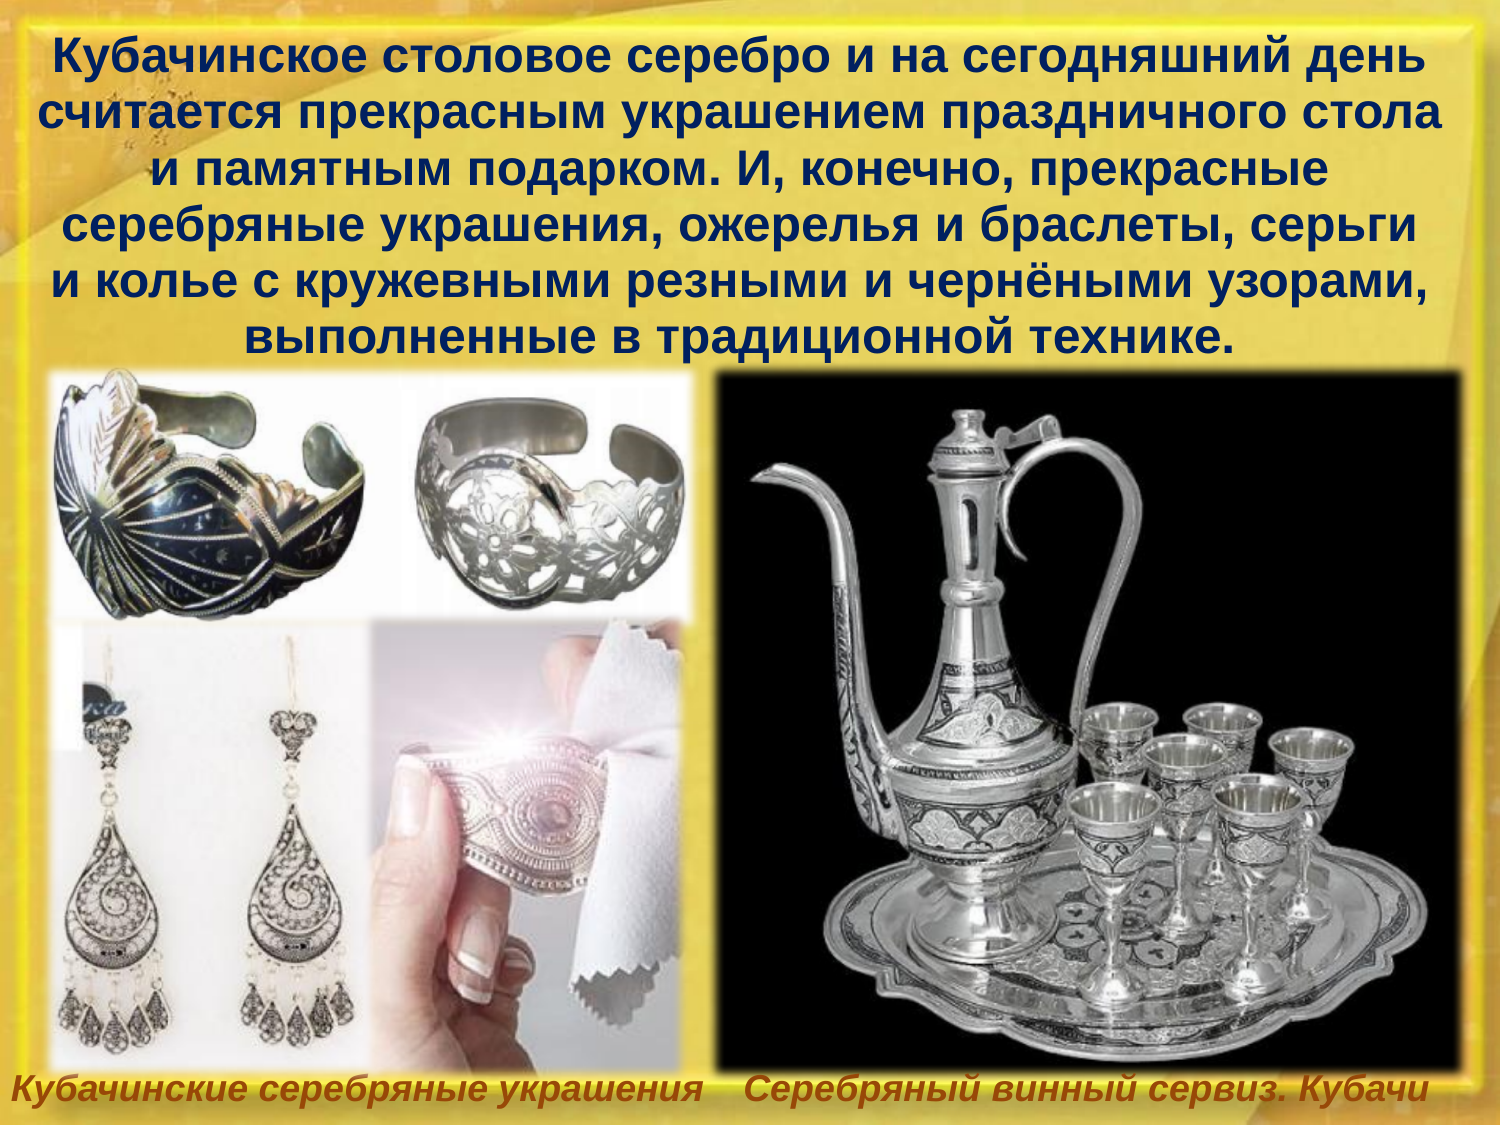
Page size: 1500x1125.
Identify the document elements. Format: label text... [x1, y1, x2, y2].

text_box Серебряный винный сервиз. Кубачи [717, 1090, 1446, 1117]
text_box Кубачинские серебряные украшения [0, 1056, 717, 1117]
picture [0, 0, 1500, 1125]
text_box Кубачинское столовое серебро и на сегодняшний день считается прекрасным украшением праздничного стола и памятным подарком. И, конечно, прекрасные серебряные украшения, ожерелья и браслеты, серьги и колье с кружевными резными и чернёными узорами, выполненные в традиционной технике. [4, 18, 1475, 372]
